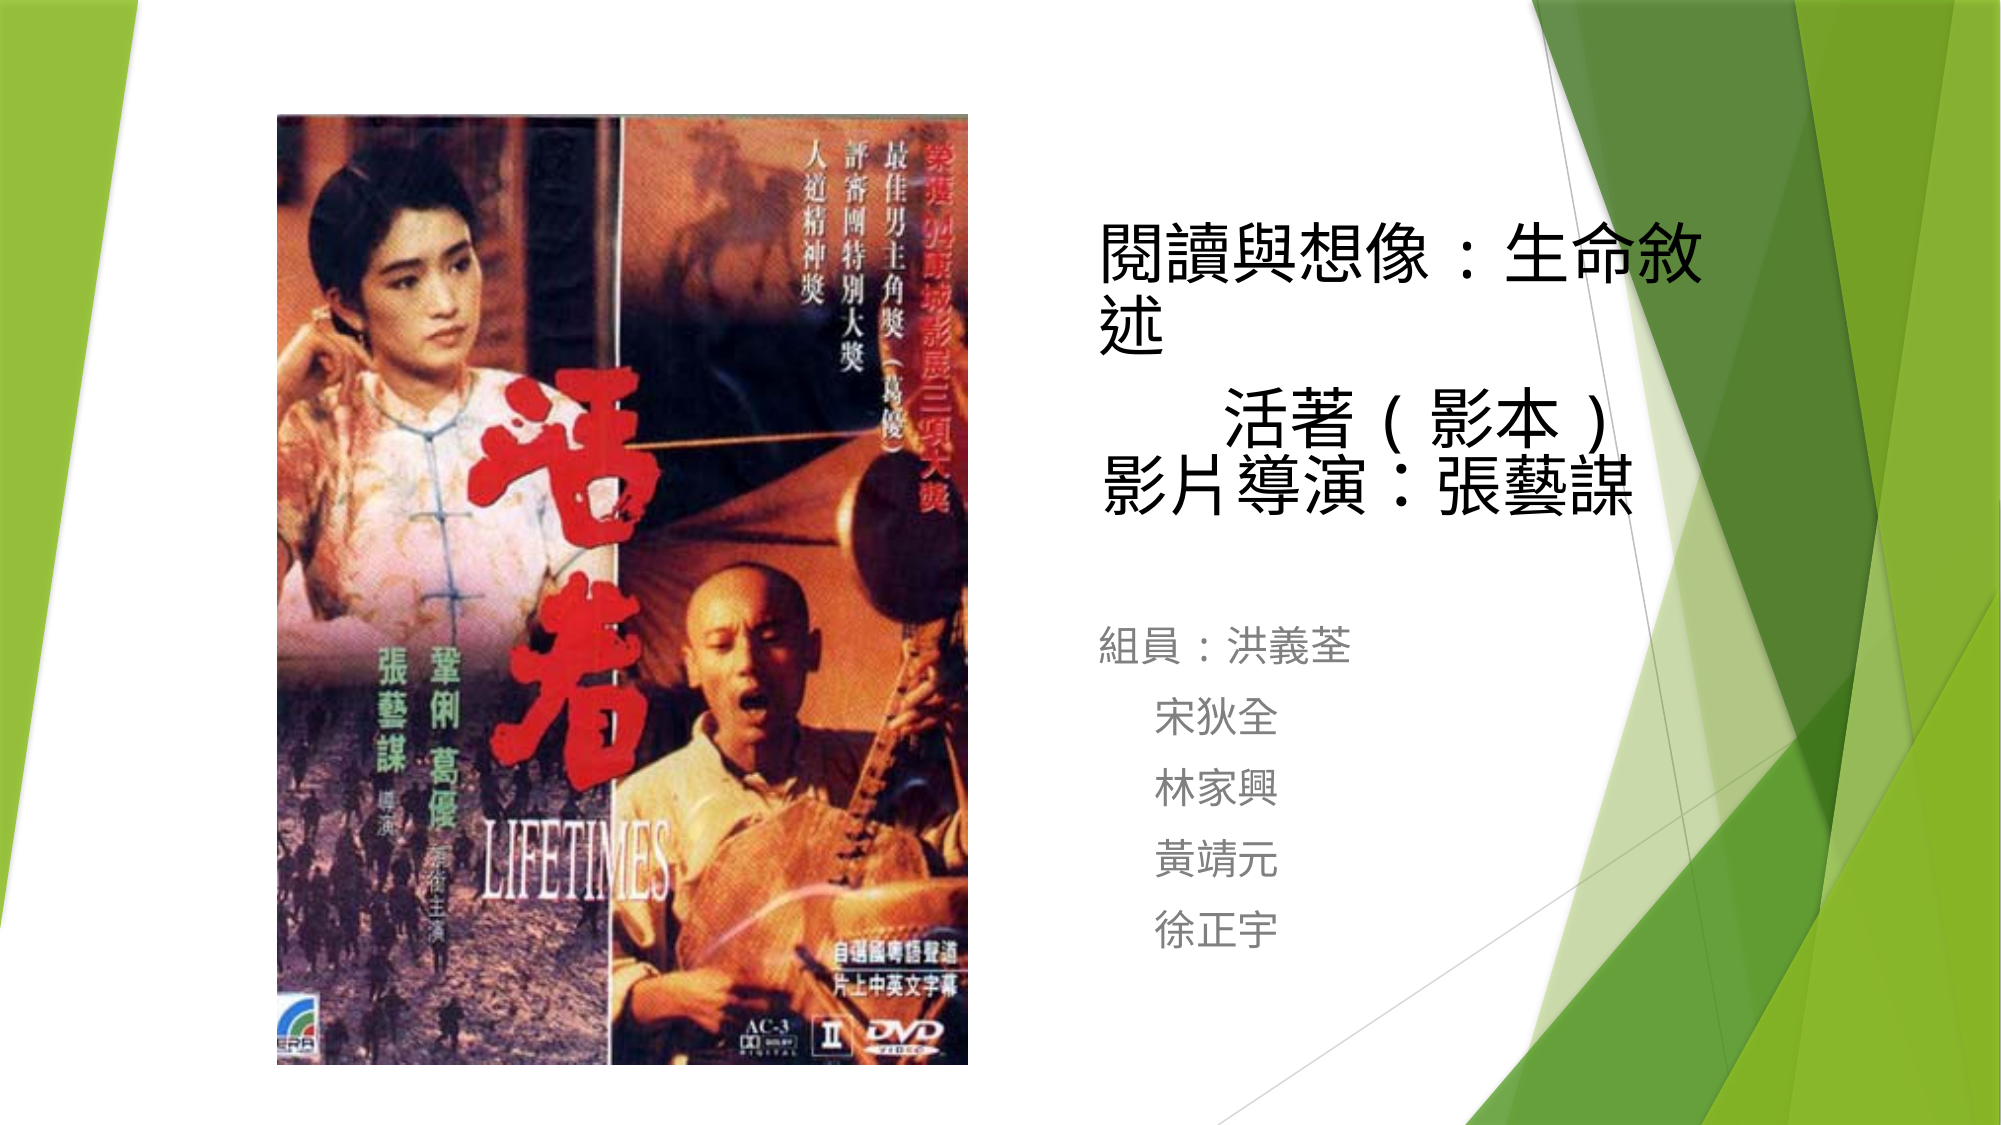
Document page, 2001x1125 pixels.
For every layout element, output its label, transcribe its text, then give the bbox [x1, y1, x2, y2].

subtitle 組員:洪義荃 宋狄全 林家興 黃靖元 徐正宇 [1083, 612, 1670, 950]
text_box 影片導演：張藝謀 [1083, 445, 1655, 542]
picture [277, 114, 969, 1066]
text_box 閱讀與想像:生命敘述 活著(影本) [1083, 213, 1758, 477]
